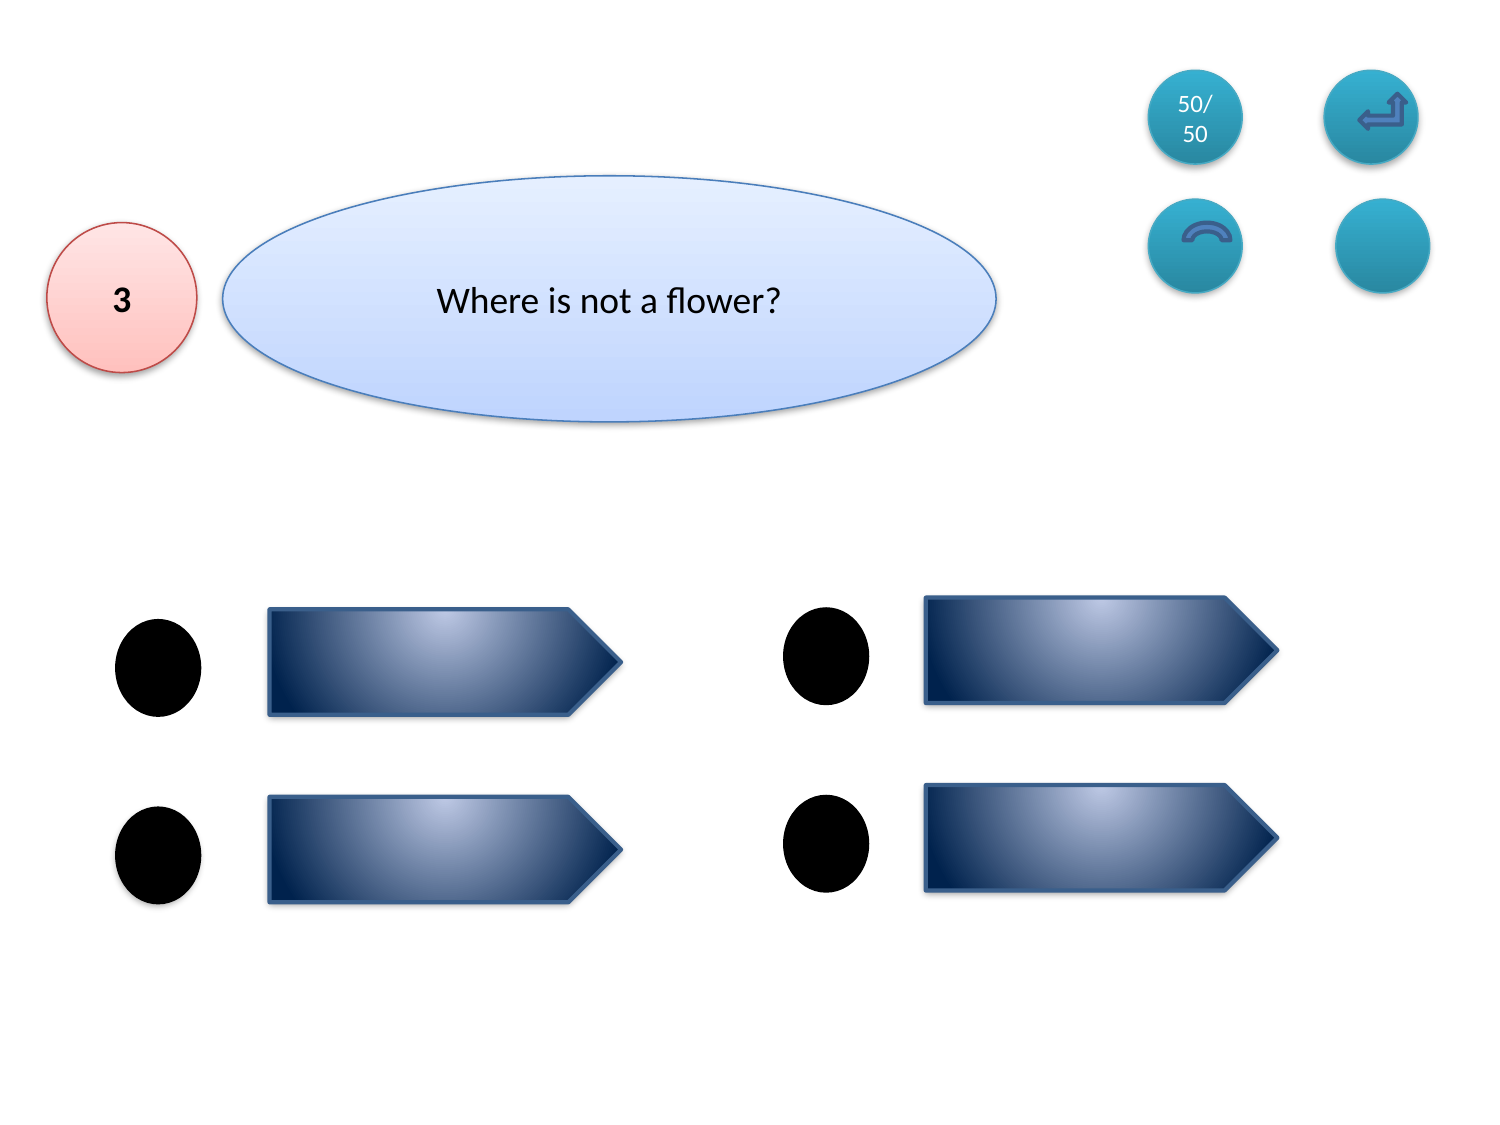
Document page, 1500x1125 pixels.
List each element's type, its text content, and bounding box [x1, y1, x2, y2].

text_box [1181, 220, 1233, 243]
text_box [783, 607, 870, 706]
text_box [1147, 198, 1243, 294]
text_box [1335, 198, 1431, 294]
text_box 3 [46, 221, 198, 374]
text_box [267, 607, 624, 717]
text_box Where is not a flower? [221, 174, 997, 423]
text_box [115, 618, 202, 717]
text_box 50/50 [1147, 69, 1243, 165]
text_box [267, 794, 624, 905]
text_box [923, 595, 1280, 706]
text_box [1323, 69, 1419, 165]
text_box [1357, 91, 1409, 131]
text_box [783, 794, 870, 893]
text_box [923, 782, 1280, 893]
text_box [115, 806, 202, 905]
